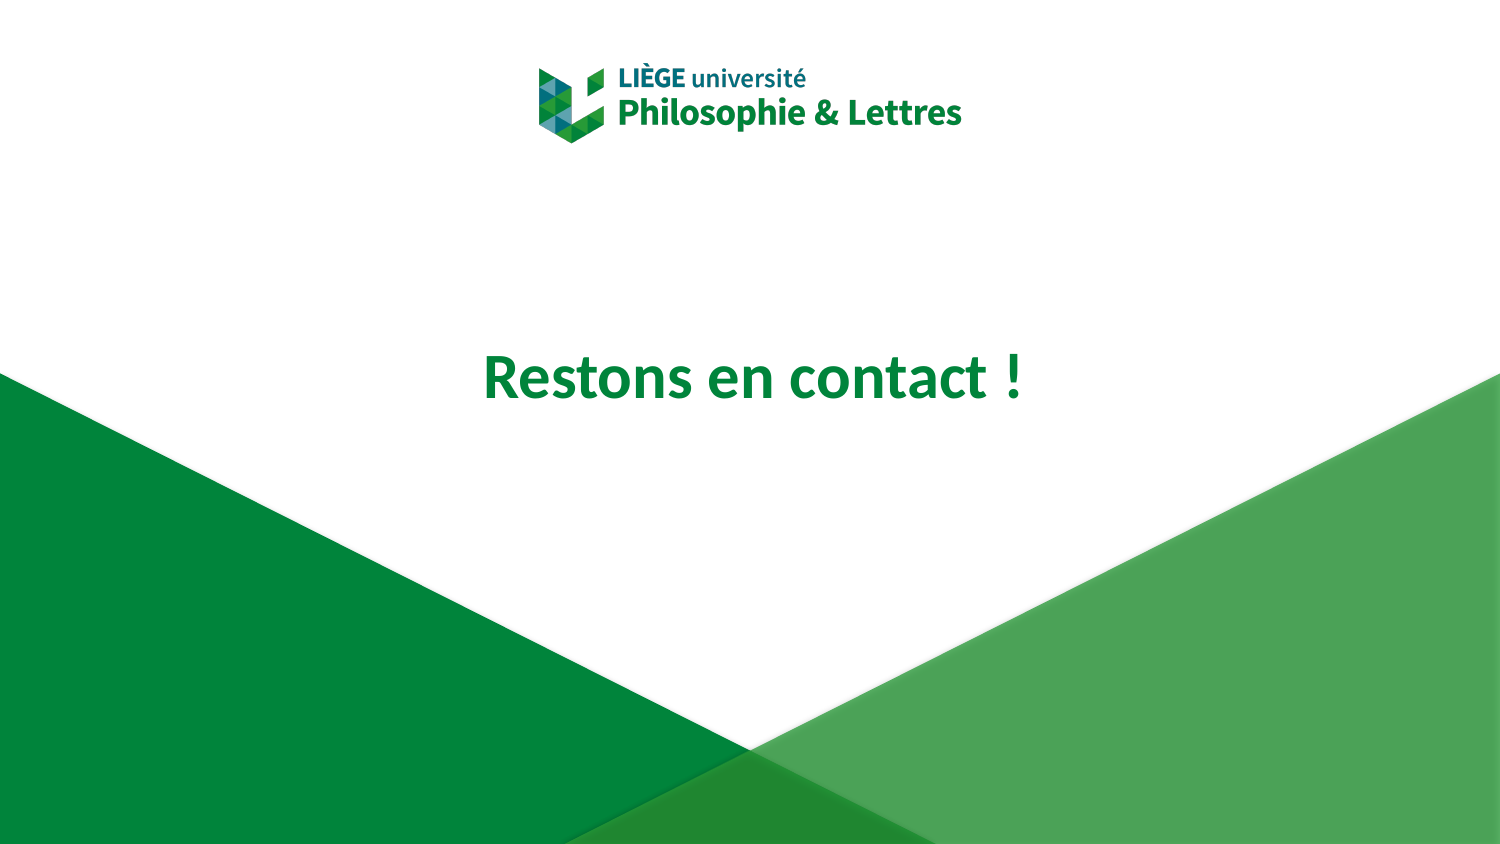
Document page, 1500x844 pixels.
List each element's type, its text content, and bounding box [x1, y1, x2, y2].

title Restons en contact ! [139, 325, 1369, 419]
picture [511, 40, 989, 162]
